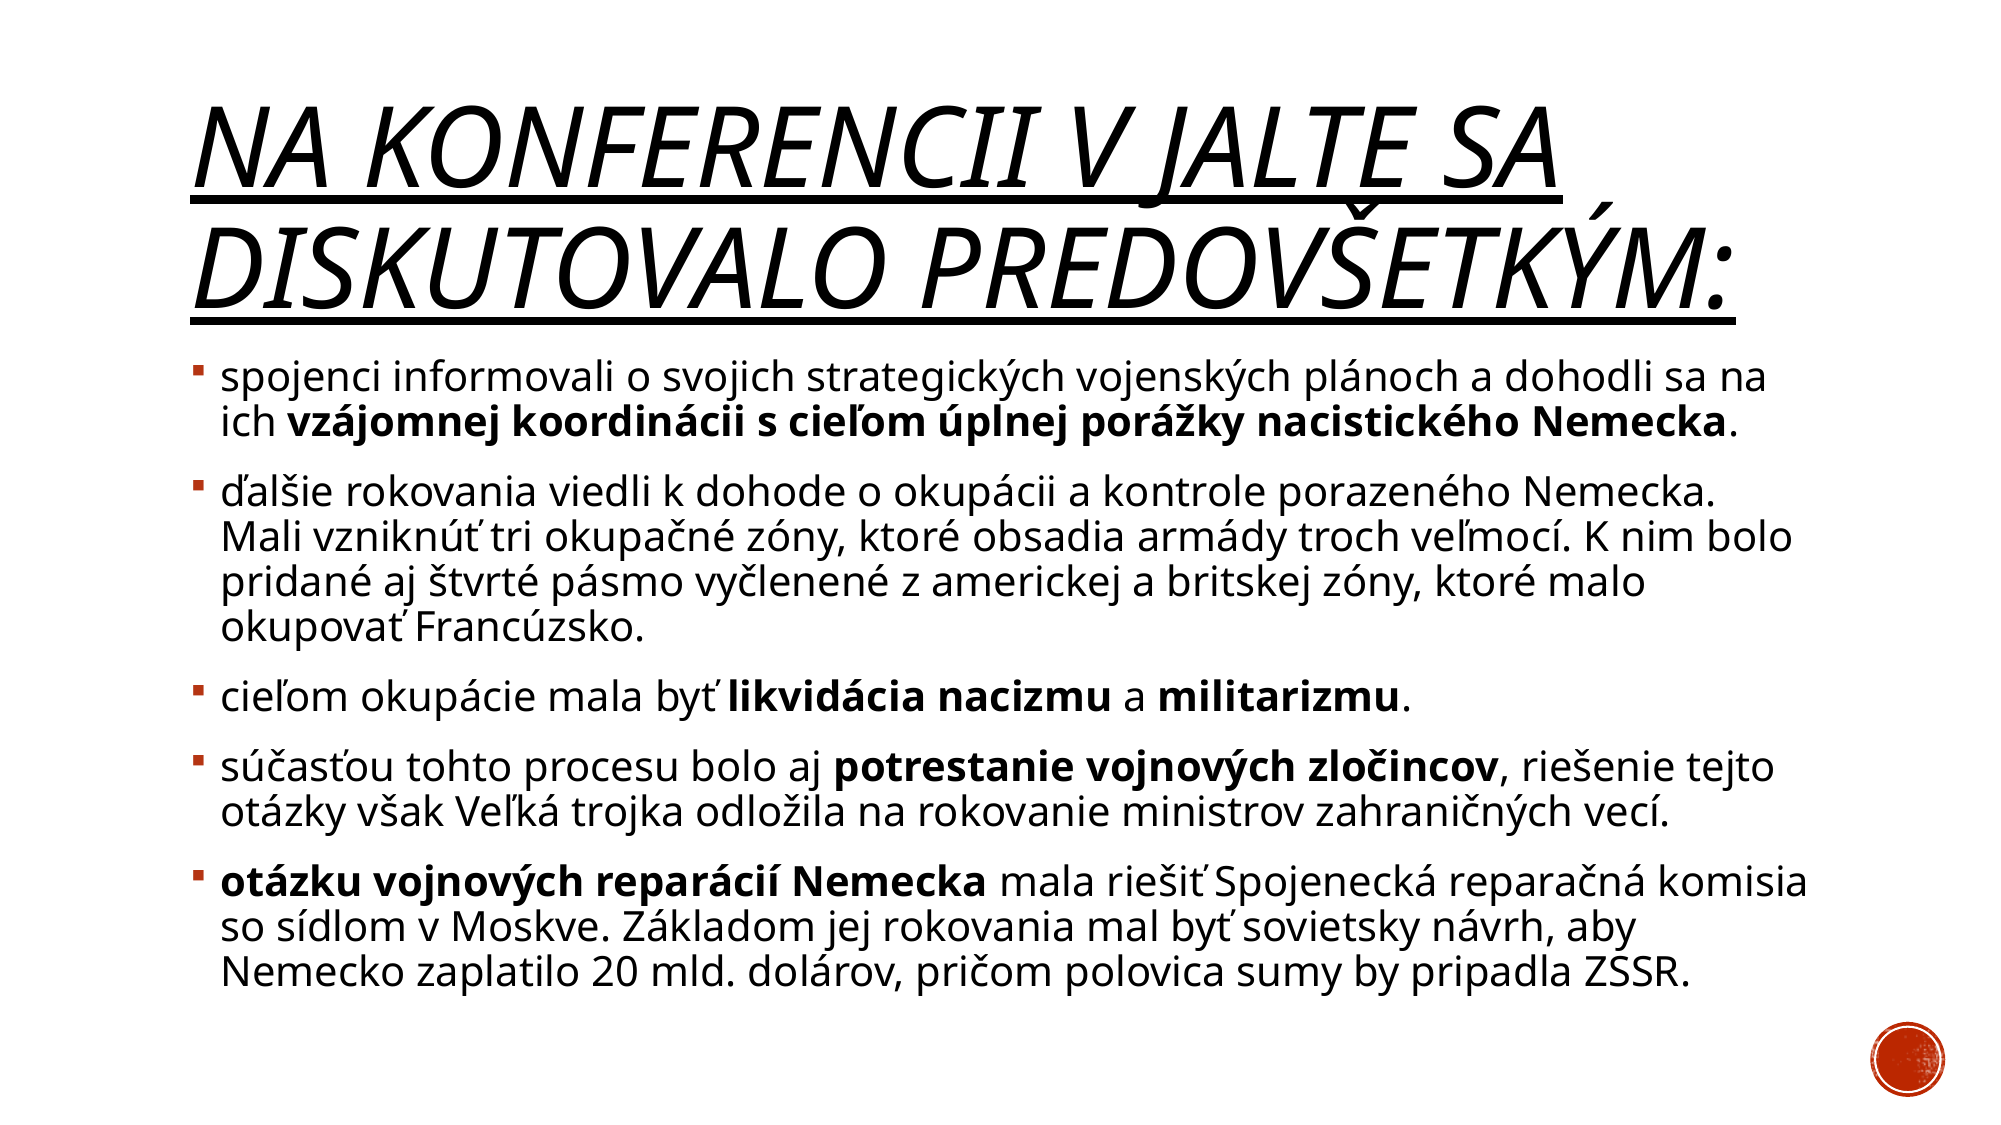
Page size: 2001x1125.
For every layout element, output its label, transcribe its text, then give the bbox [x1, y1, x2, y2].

title Na konferencii v Jalte sa diskutovalo predovšetkým: [175, 79, 1826, 344]
list spojenci informovali o svojich strategických vojenských plánoch a dohodli sa na ich vzájomnej koordinácii s cieľom úplnej porážky nacistického Nemecka. ďalšie rokovania viedli k dohode o okupácii a kontrole porazeného Nemecka. Mali vzniknúť tri okupačné zóny, ktoré obsadia armády troch veľmocí. K nim bolo pridané aj štvrté pásmo vyčlenené z americkej a britskej zóny, ktoré malo okupovať Francúzsko. cieľom okupácie mala byť likvidácia nacizmu a militarizmu. súčasťou tohto procesu bolo aj potrestanie vojnových zločincov, riešenie tejto otázky však Veľká trojka odložila na rokovanie ministrov zahraničných vecí. otázku vojnových reparácií Nemecka mala riešiť Spojenecká reparačná komisia so sídlom v Moskve. Základom jej rokovania mal byť sovietsky návrh, aby Nemecko zaplatilo 20 mld. dolárov, pričom polovica sumy by pripadla ZSSR. [175, 348, 1826, 1013]
